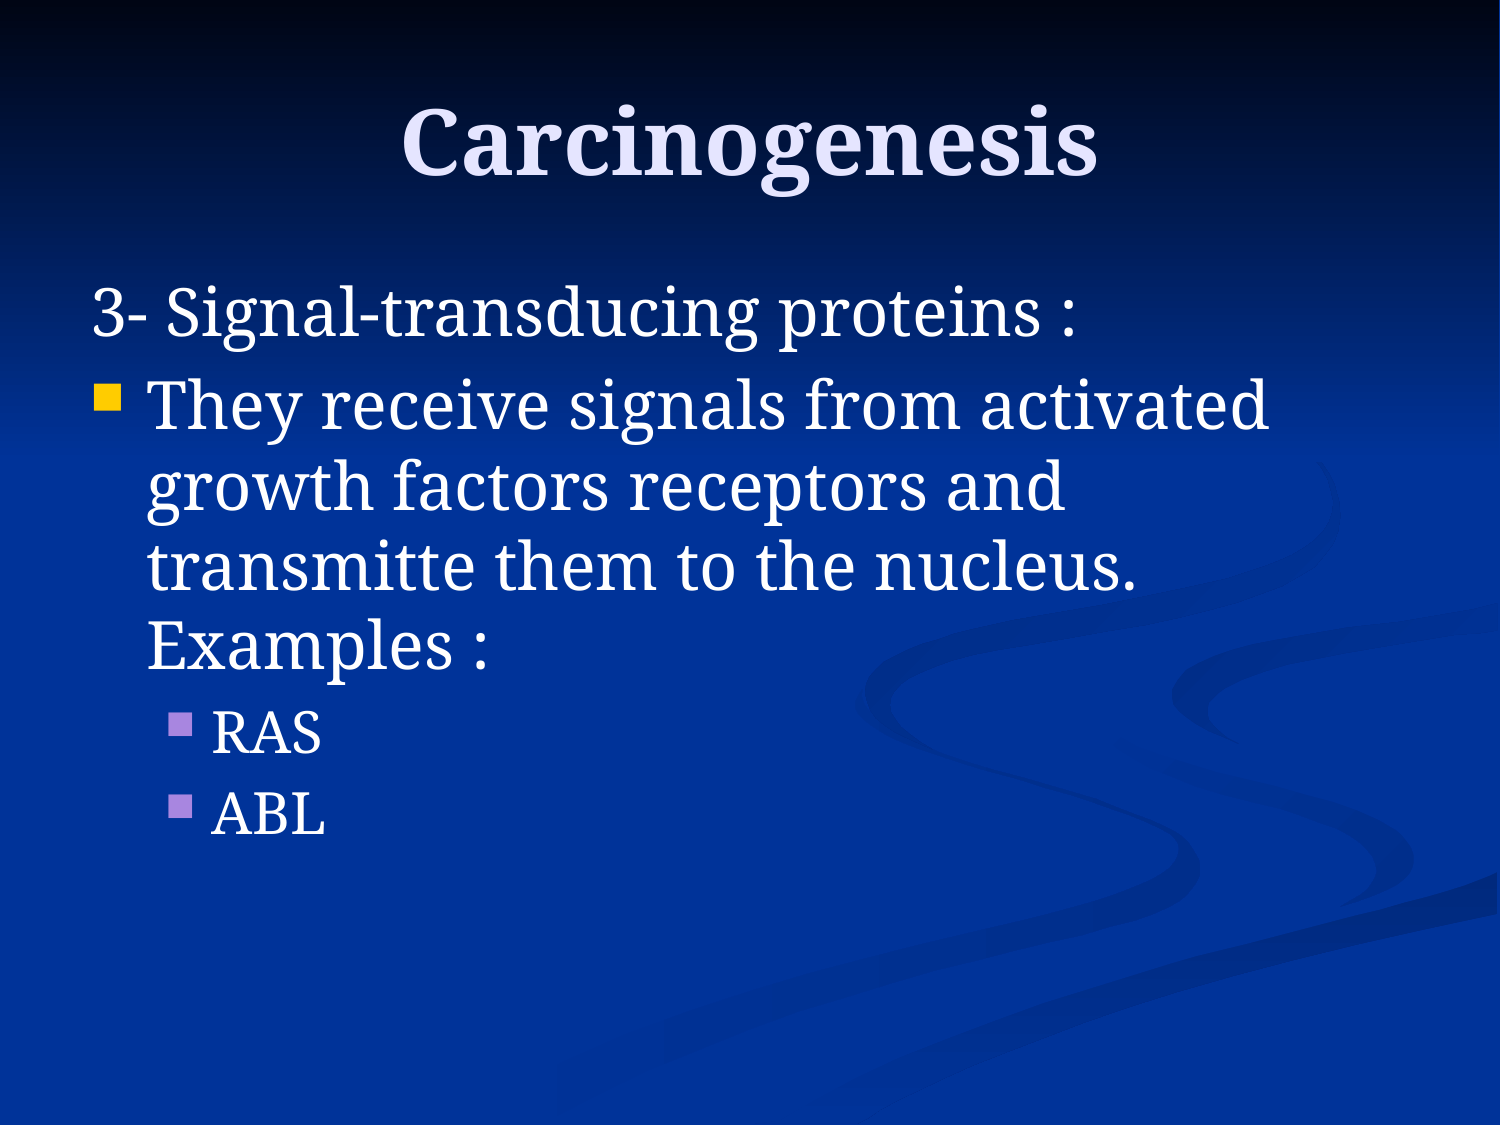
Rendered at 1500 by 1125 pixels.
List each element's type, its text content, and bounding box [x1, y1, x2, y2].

list 3- Signal-transducing proteins : They receive signals from activated growth factors receptors and transmitte them to the nucleus. Examples : RAS ABL [74, 262, 1426, 1006]
title Carcinogenesis [74, 44, 1426, 233]
